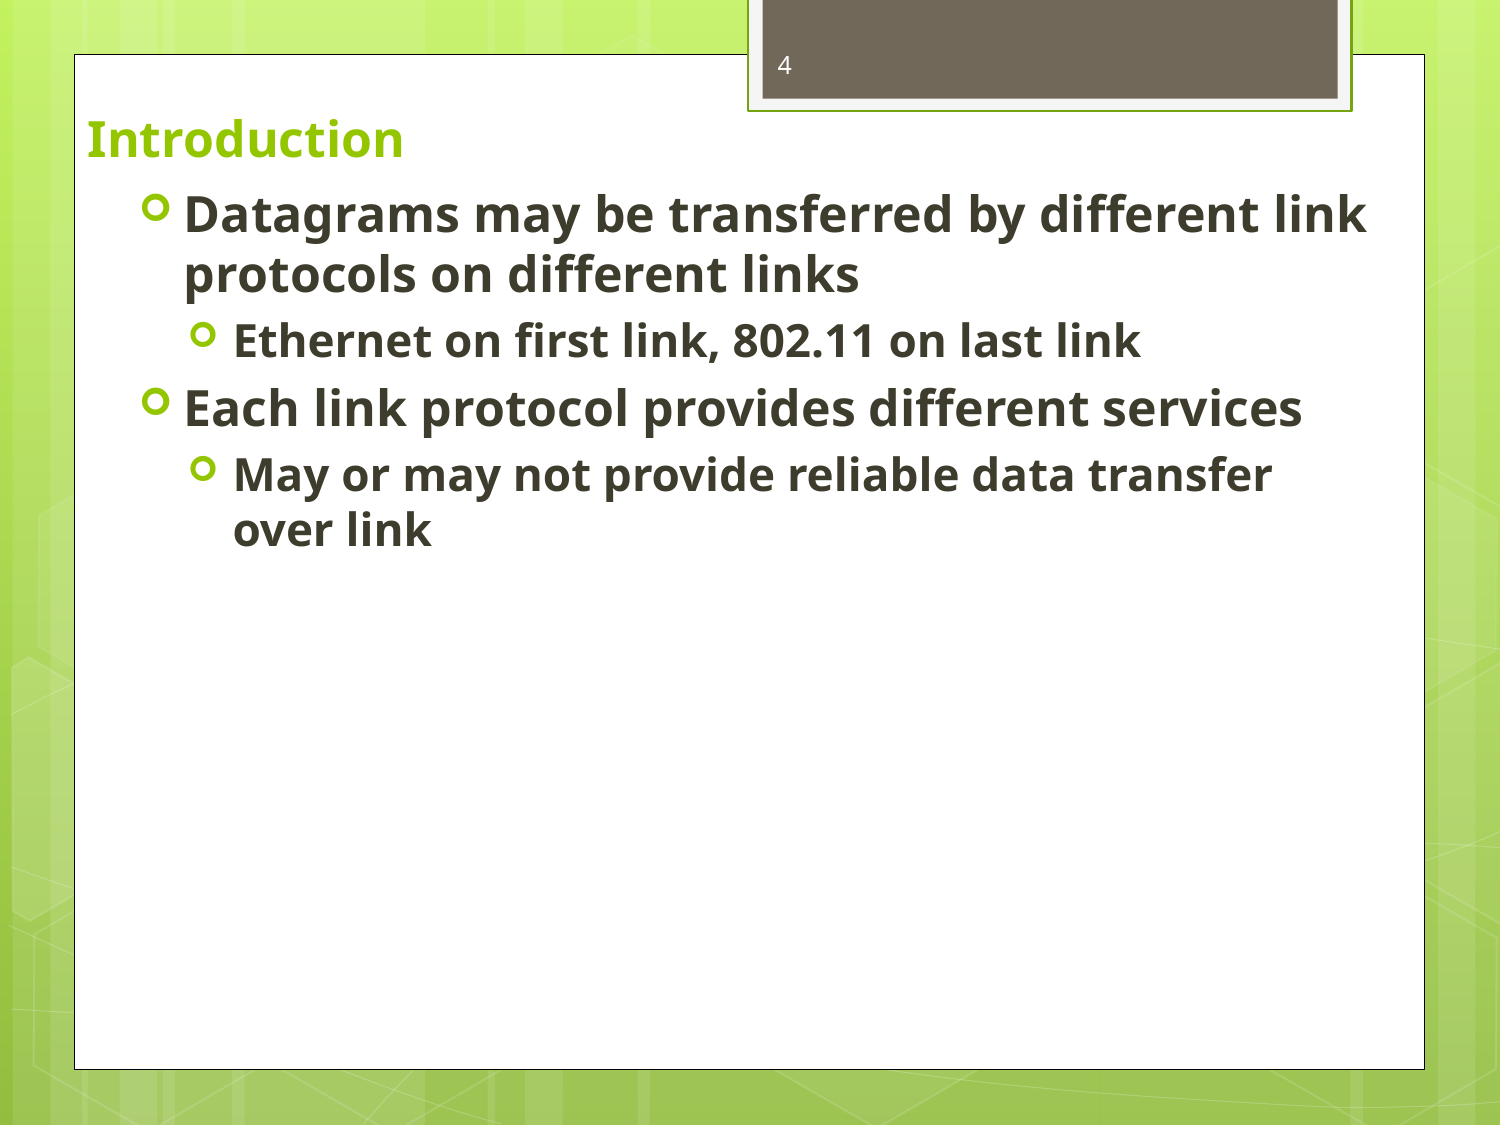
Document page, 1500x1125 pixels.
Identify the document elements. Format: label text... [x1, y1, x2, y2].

slide_number 4 [762, 36, 982, 97]
footer [849, 1037, 1425, 1098]
title Introduction [72, 62, 1225, 175]
list Datagrams may be transferred by different link protocols on different links Ethernet on first link, 802.11 on last link Each link protocol provides different services May or may not provide reliable data transfer over link [112, 174, 1400, 1038]
